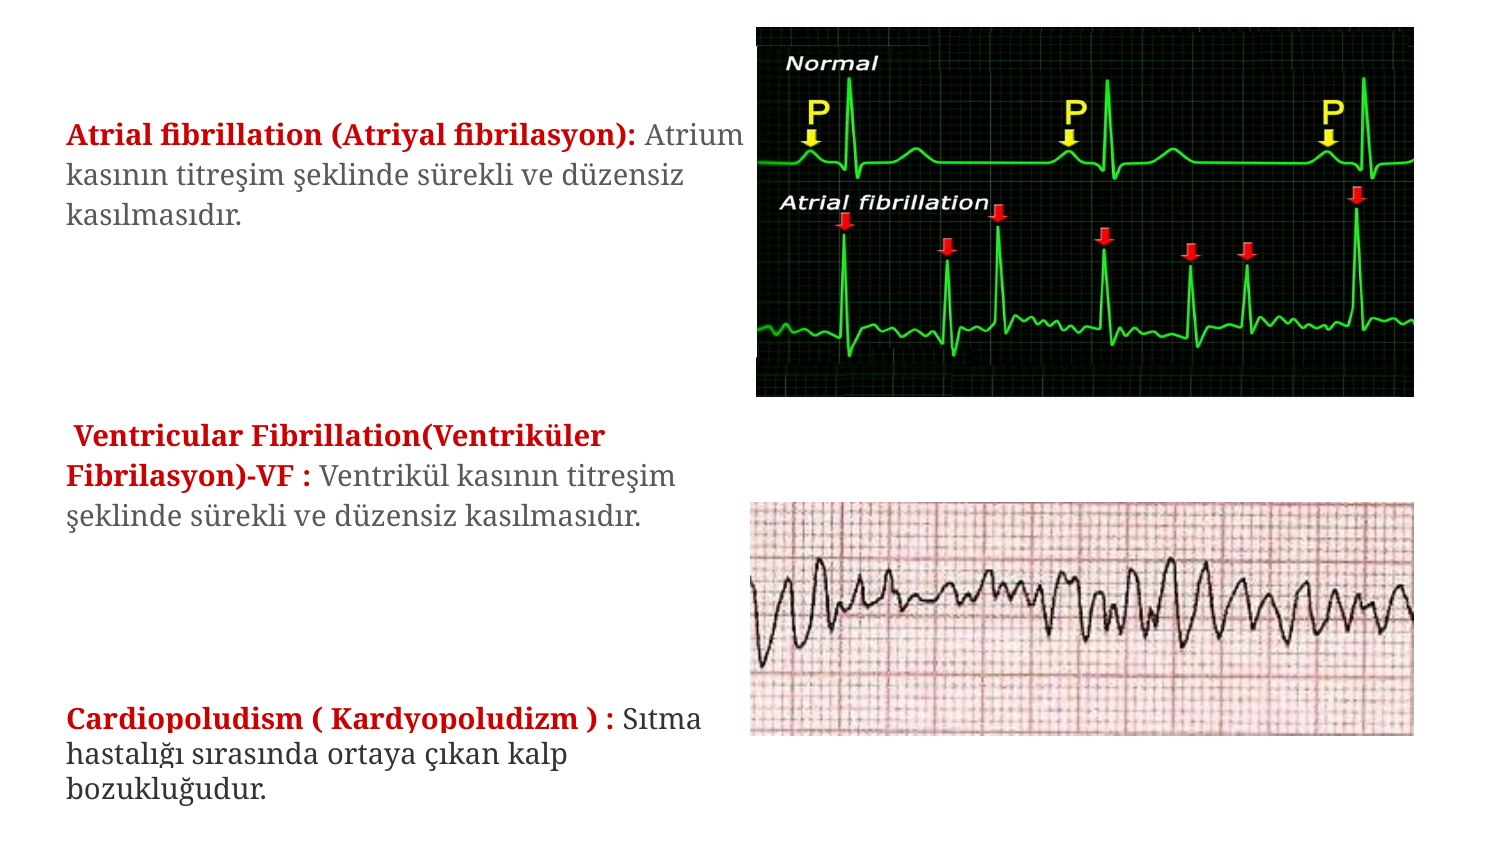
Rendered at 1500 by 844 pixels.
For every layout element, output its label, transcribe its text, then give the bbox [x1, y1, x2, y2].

picture [756, 27, 1414, 397]
picture [749, 502, 1414, 736]
list Atrial fibrillation (Atriyal fibrilasyon): Atrium kasının titreşim şeklinde sürekli ve düzensiz kasılmasıdır. Ventricular Fibrillation(Ventriküler Fibrilasyon)-VF : Ventrikül kasının titreşim şeklinde sürekli ve düzensiz kasılmasıdır. Cardiopoludism ( Kardyopoludizm ) : Sıtma hastalığı sırasında ortaya çıkan kalp bozukluğudur. [51, 27, 770, 750]
